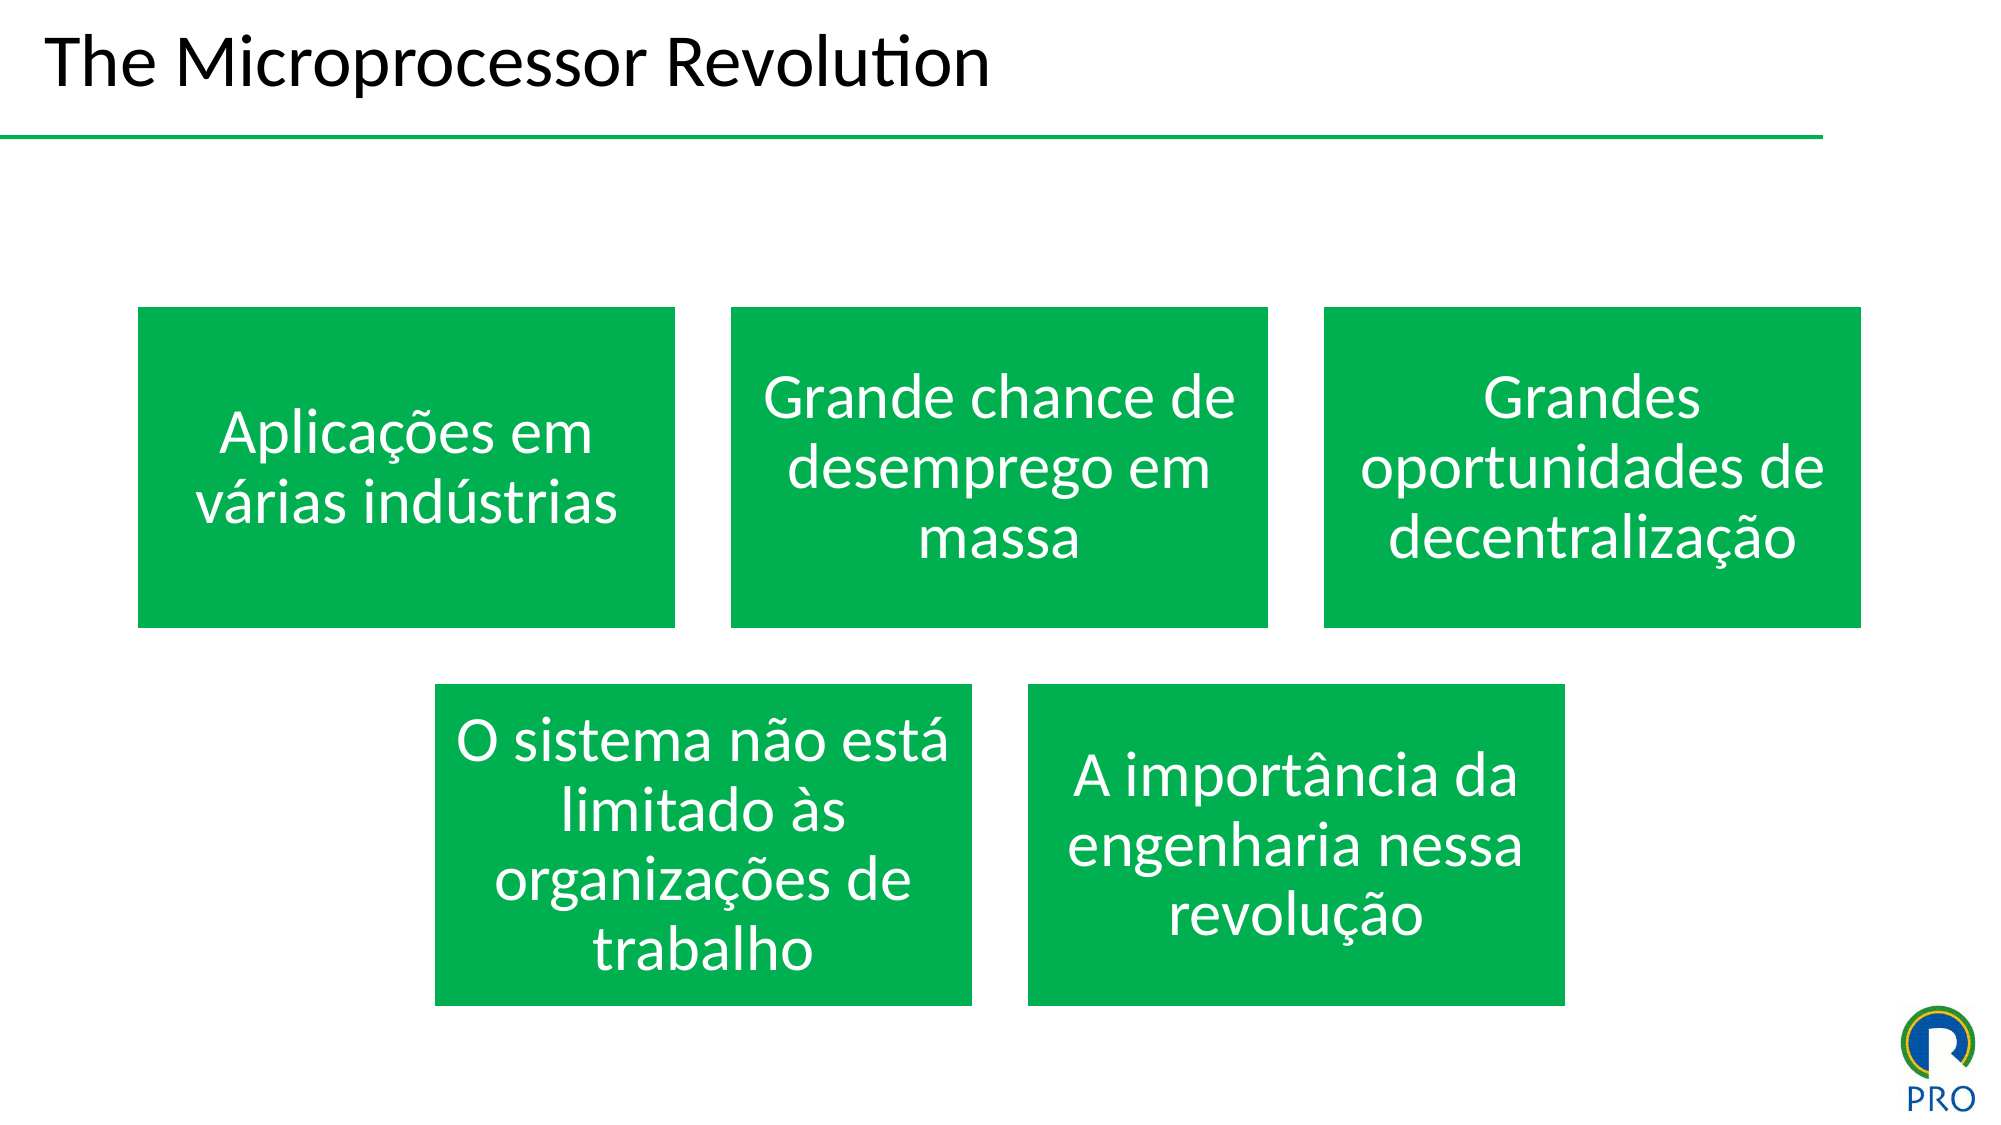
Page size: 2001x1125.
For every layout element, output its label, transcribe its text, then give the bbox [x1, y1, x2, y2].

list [137, 299, 1863, 1014]
title The Microprocessor Revolution [29, 18, 1592, 106]
picture [1899, 1004, 1976, 1113]
